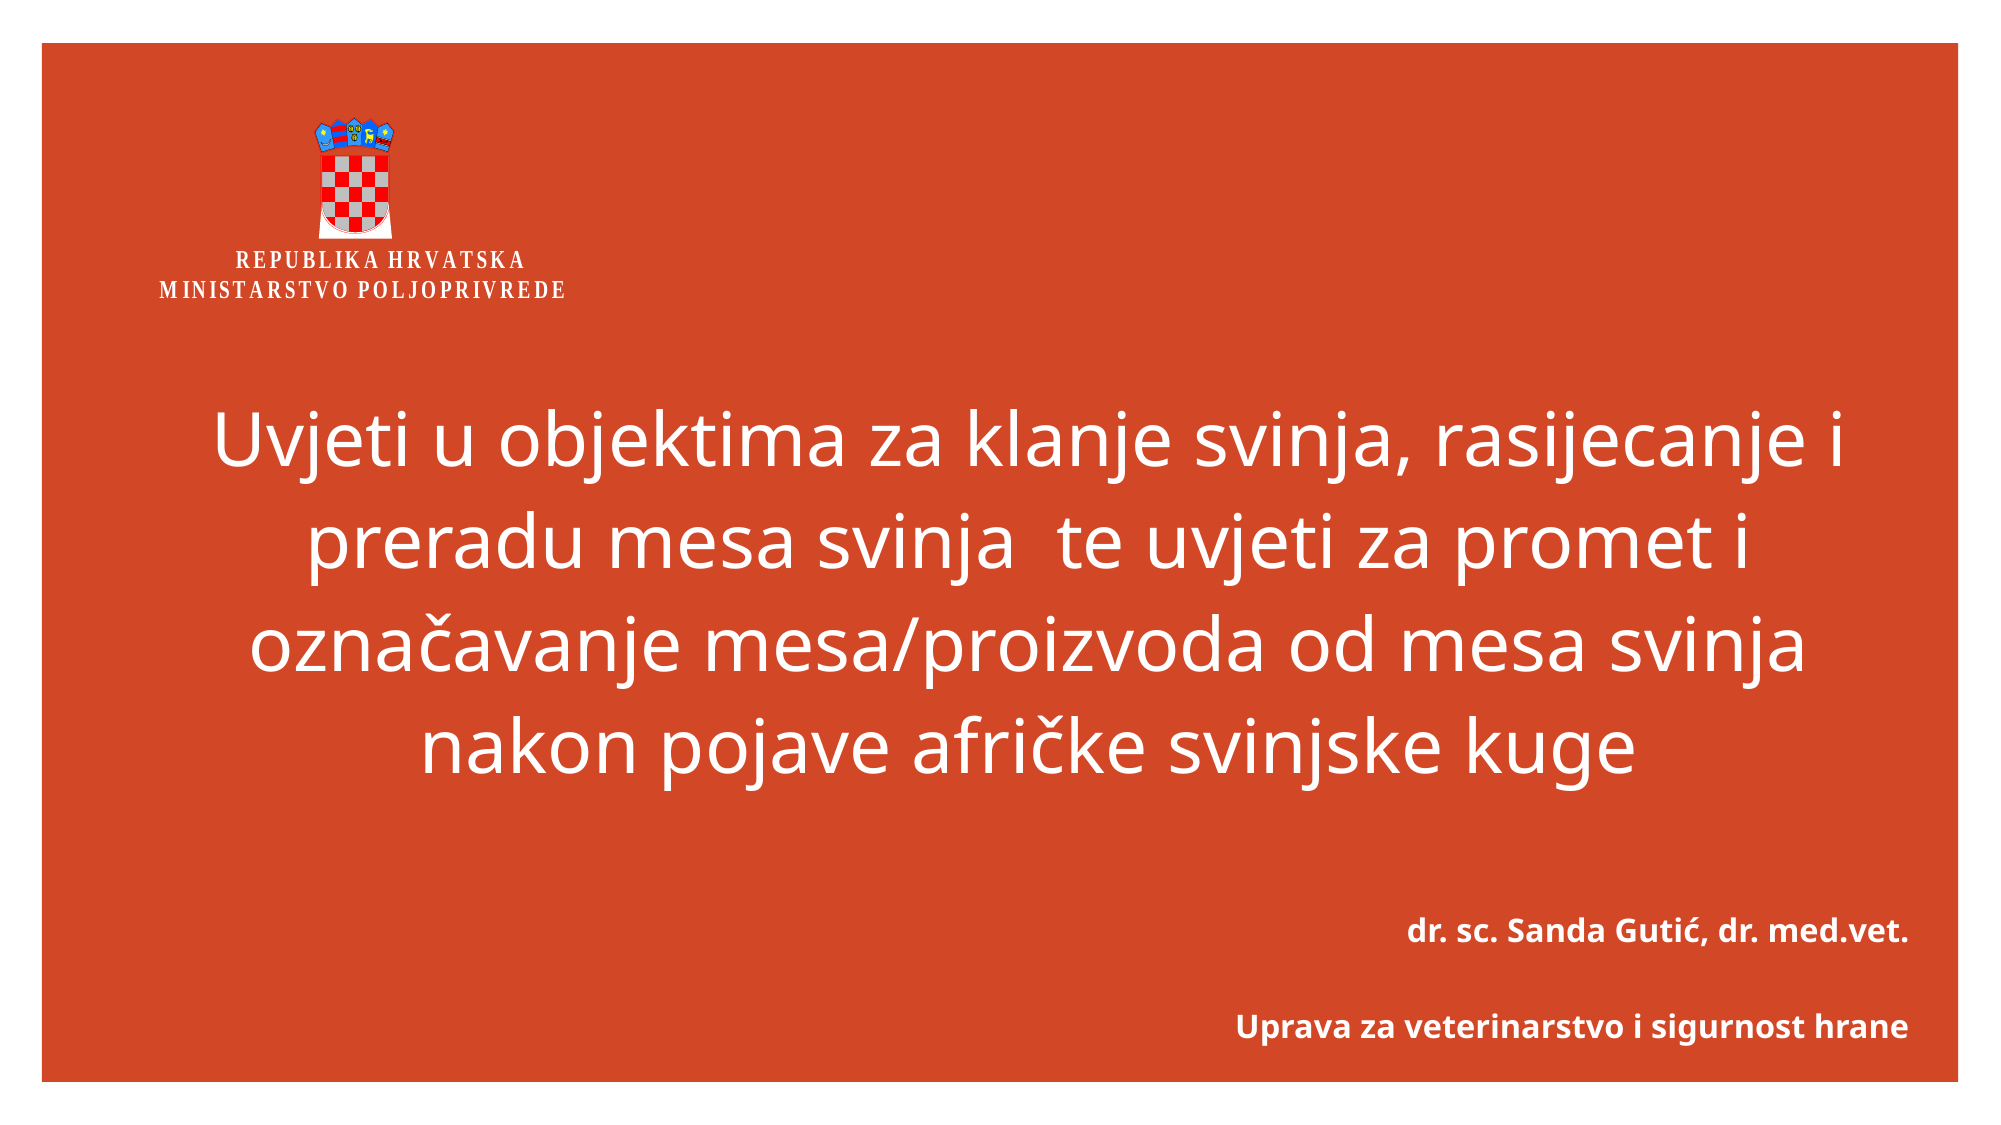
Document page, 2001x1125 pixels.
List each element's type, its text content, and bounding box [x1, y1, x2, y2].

title Uvjeti u objektima za klanje svinja, rasijecanje i preradu mesa svinja te uvjeti za promet i označavanje mesa/proizvoda od mesa svinja nakon pojave afričke svinjske kuge [159, 376, 1899, 806]
picture [159, 116, 1140, 304]
subtitle dr. sc. Sanda Gutić, dr. med.vet. Uprava za veterinarstvo i sigurnost hrane [393, 878, 1926, 1057]
